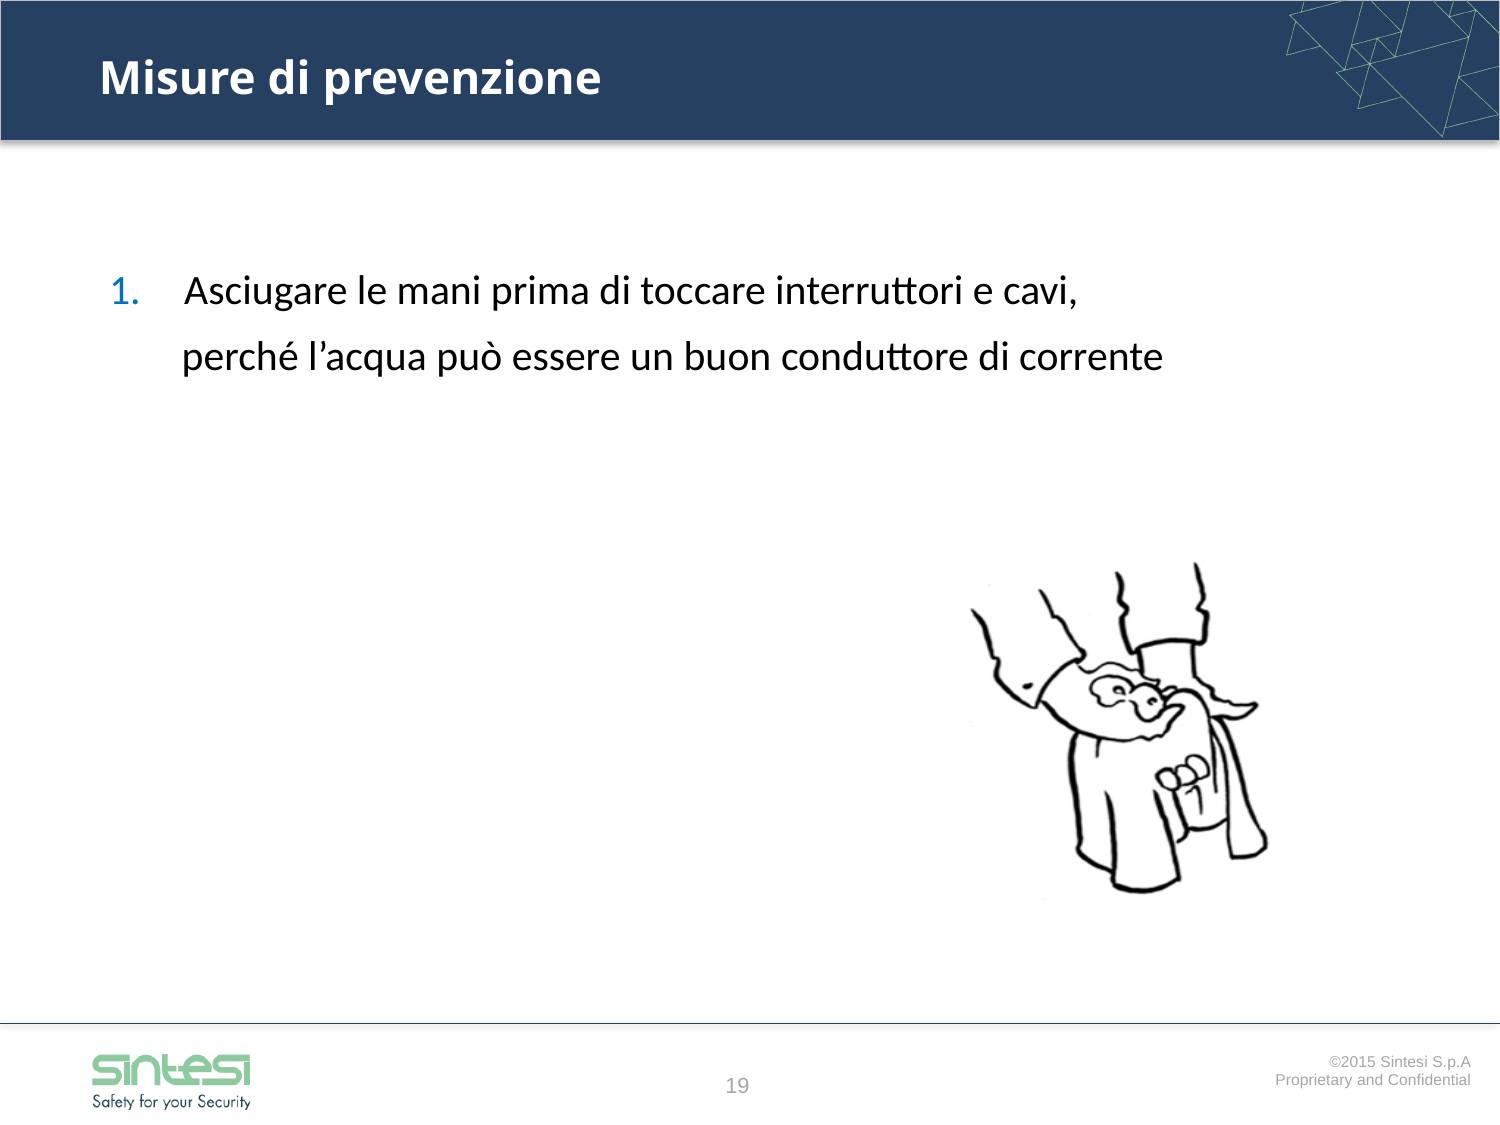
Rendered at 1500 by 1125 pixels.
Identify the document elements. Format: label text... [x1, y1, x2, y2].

list Asciugare le mani prima di toccare interruttori e cavi, perché l’acqua può essere un buon conduttore di corrente [94, 247, 1378, 857]
picture [958, 537, 1284, 901]
title Misure di prevenzione [83, 28, 1378, 124]
